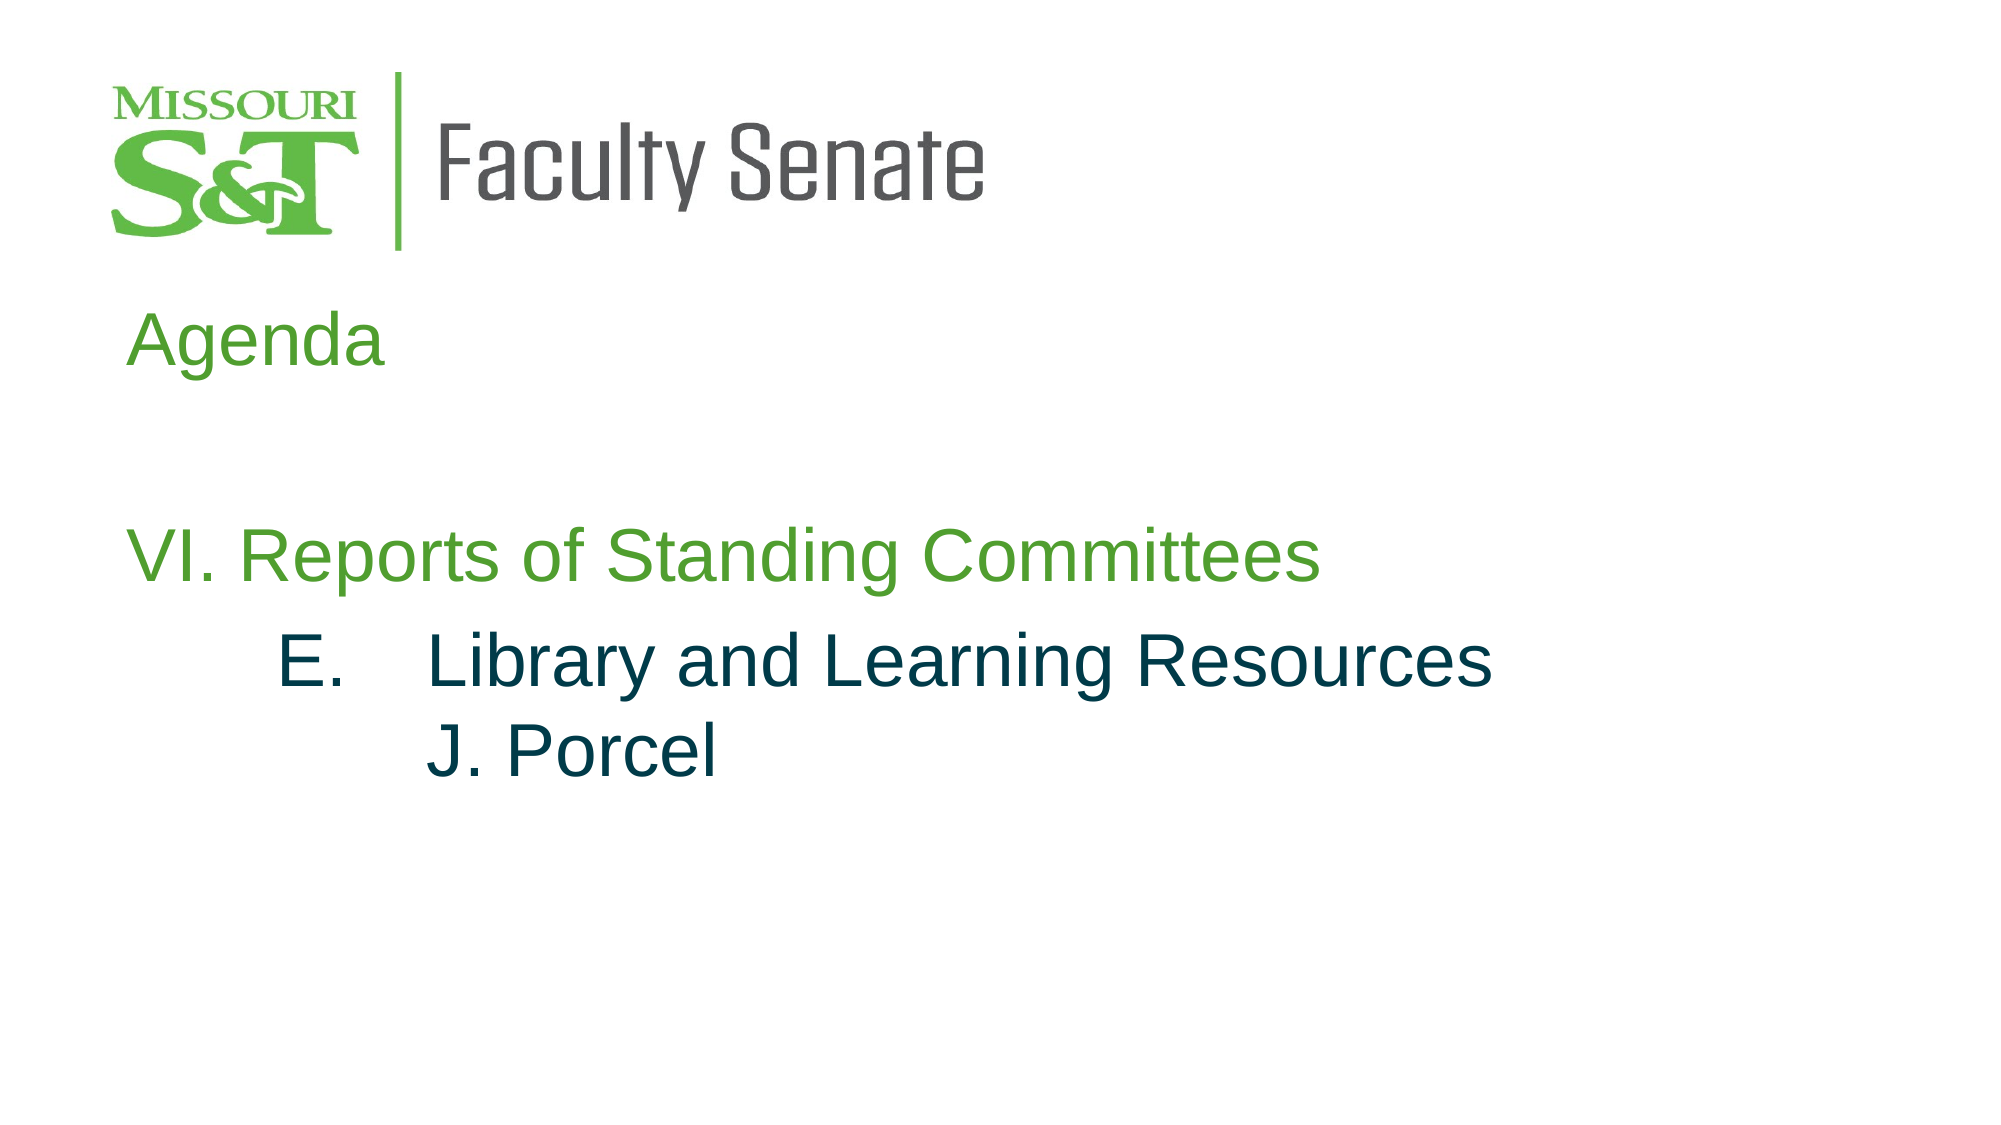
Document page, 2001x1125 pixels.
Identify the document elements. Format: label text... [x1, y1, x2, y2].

picture [111, 72, 983, 251]
list Agenda [111, 293, 1902, 457]
list VI. Reports of Standing Committees E. Library and Learning Resources J. Porcel [111, 499, 1905, 938]
